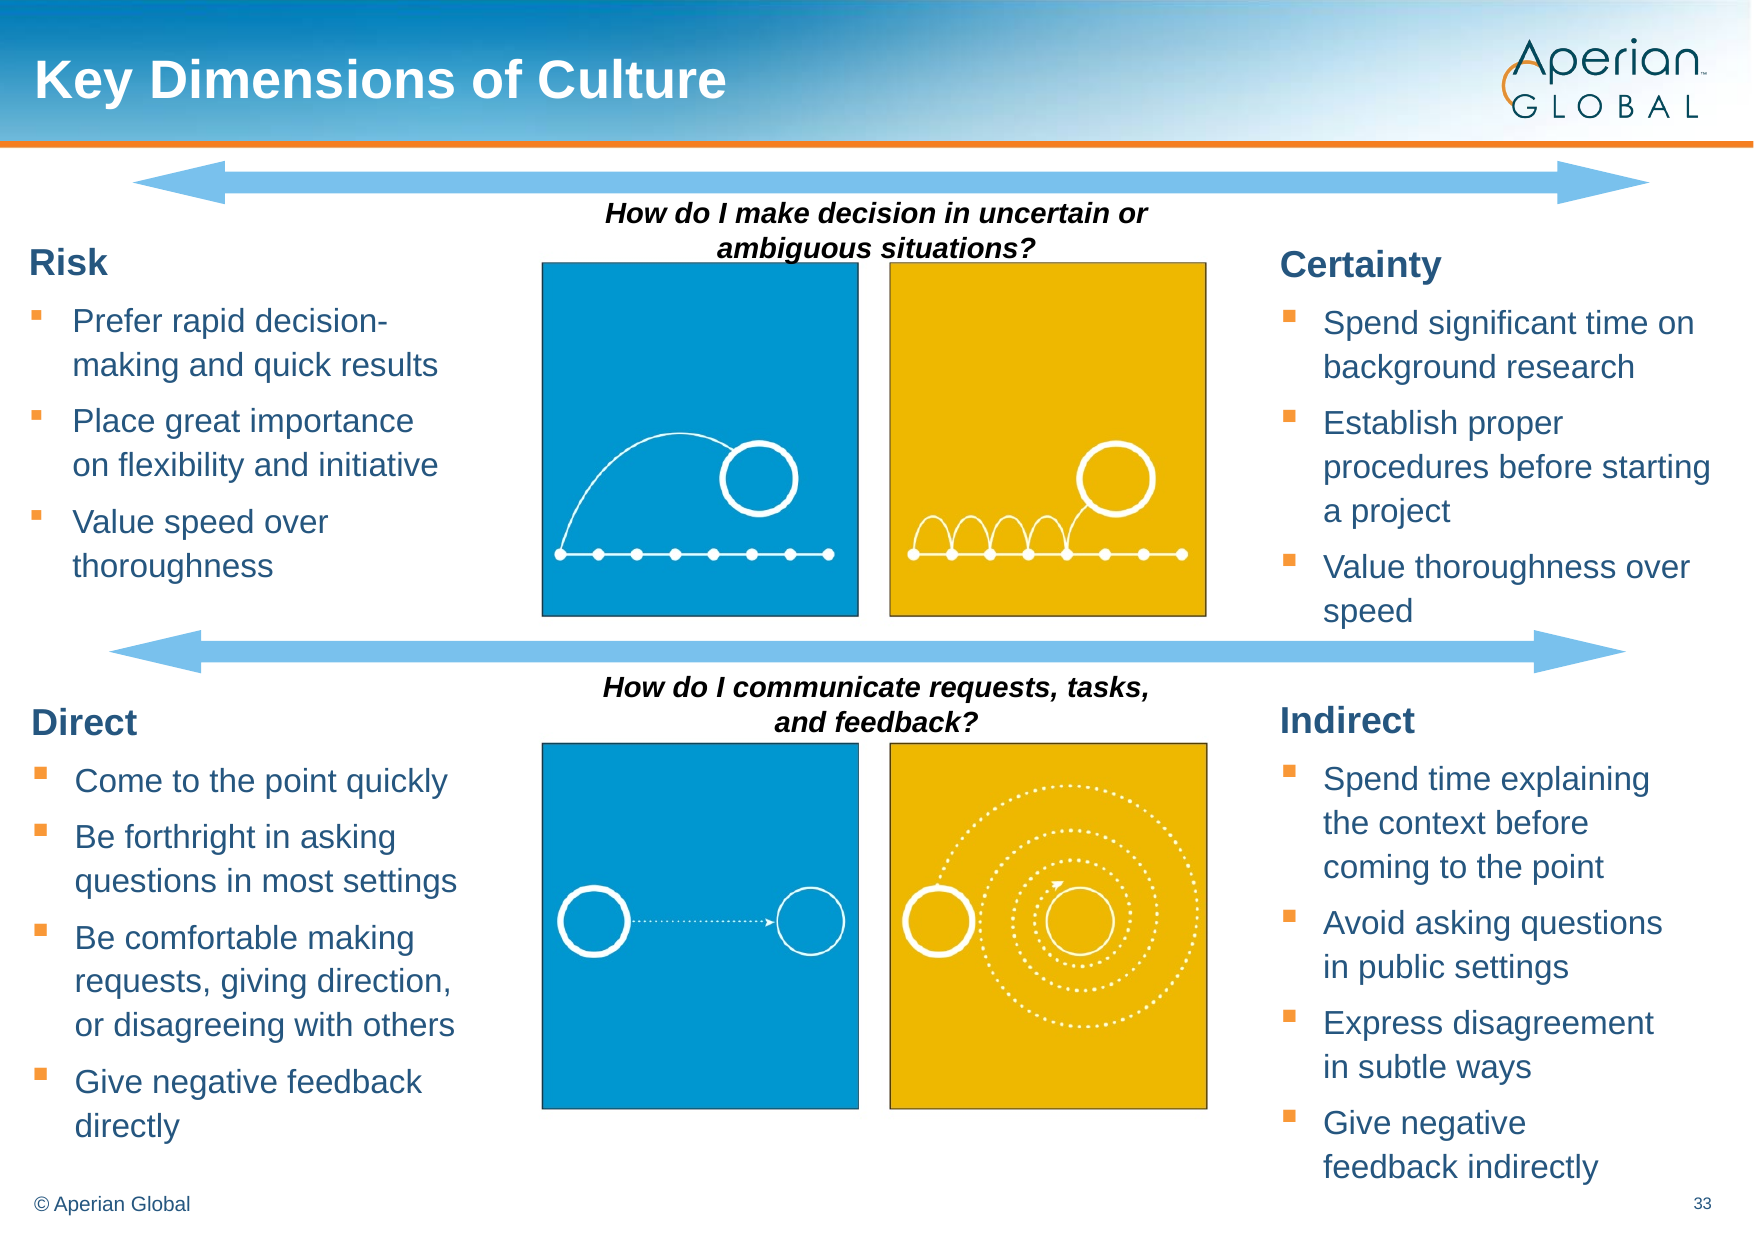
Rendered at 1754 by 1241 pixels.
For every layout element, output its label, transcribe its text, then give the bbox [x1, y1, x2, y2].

text_box [108, 630, 488, 674]
text_box Certainty Spend significant time on background research Establish proper procedures before starting a project Value thoroughness over speed [1262, 231, 1738, 610]
text_box How do I communicate requests, tasks, and feedback? [564, 724, 1190, 730]
text_box Risk Prefer rapid decision-making and quick results Place great importance on flexibility and initiative Value speed over thoroughness [26, 231, 455, 587]
text_box Direct Come to the point quickly Be forthright in asking questions in most settings Be comfortable making requests, giving direction, or disagreeing with others Give negative feedback directly [14, 689, 477, 1103]
picture [498, 250, 1248, 708]
text_box Indirect Spend time explaining the context before coming to the point Avoid asking questions in public settings Express disagreement in subtle ways Give negative feedback indirectly [1262, 686, 1687, 1115]
picture [0, 0, 1754, 149]
text_box [1257, 630, 1627, 674]
text_box How do I make decision in uncertain or ambiguous situations? [564, 187, 1190, 249]
title Key Dimensions of Culture [34, 32, 1415, 128]
picture [498, 732, 1249, 1204]
text_box [132, 160, 1650, 205]
